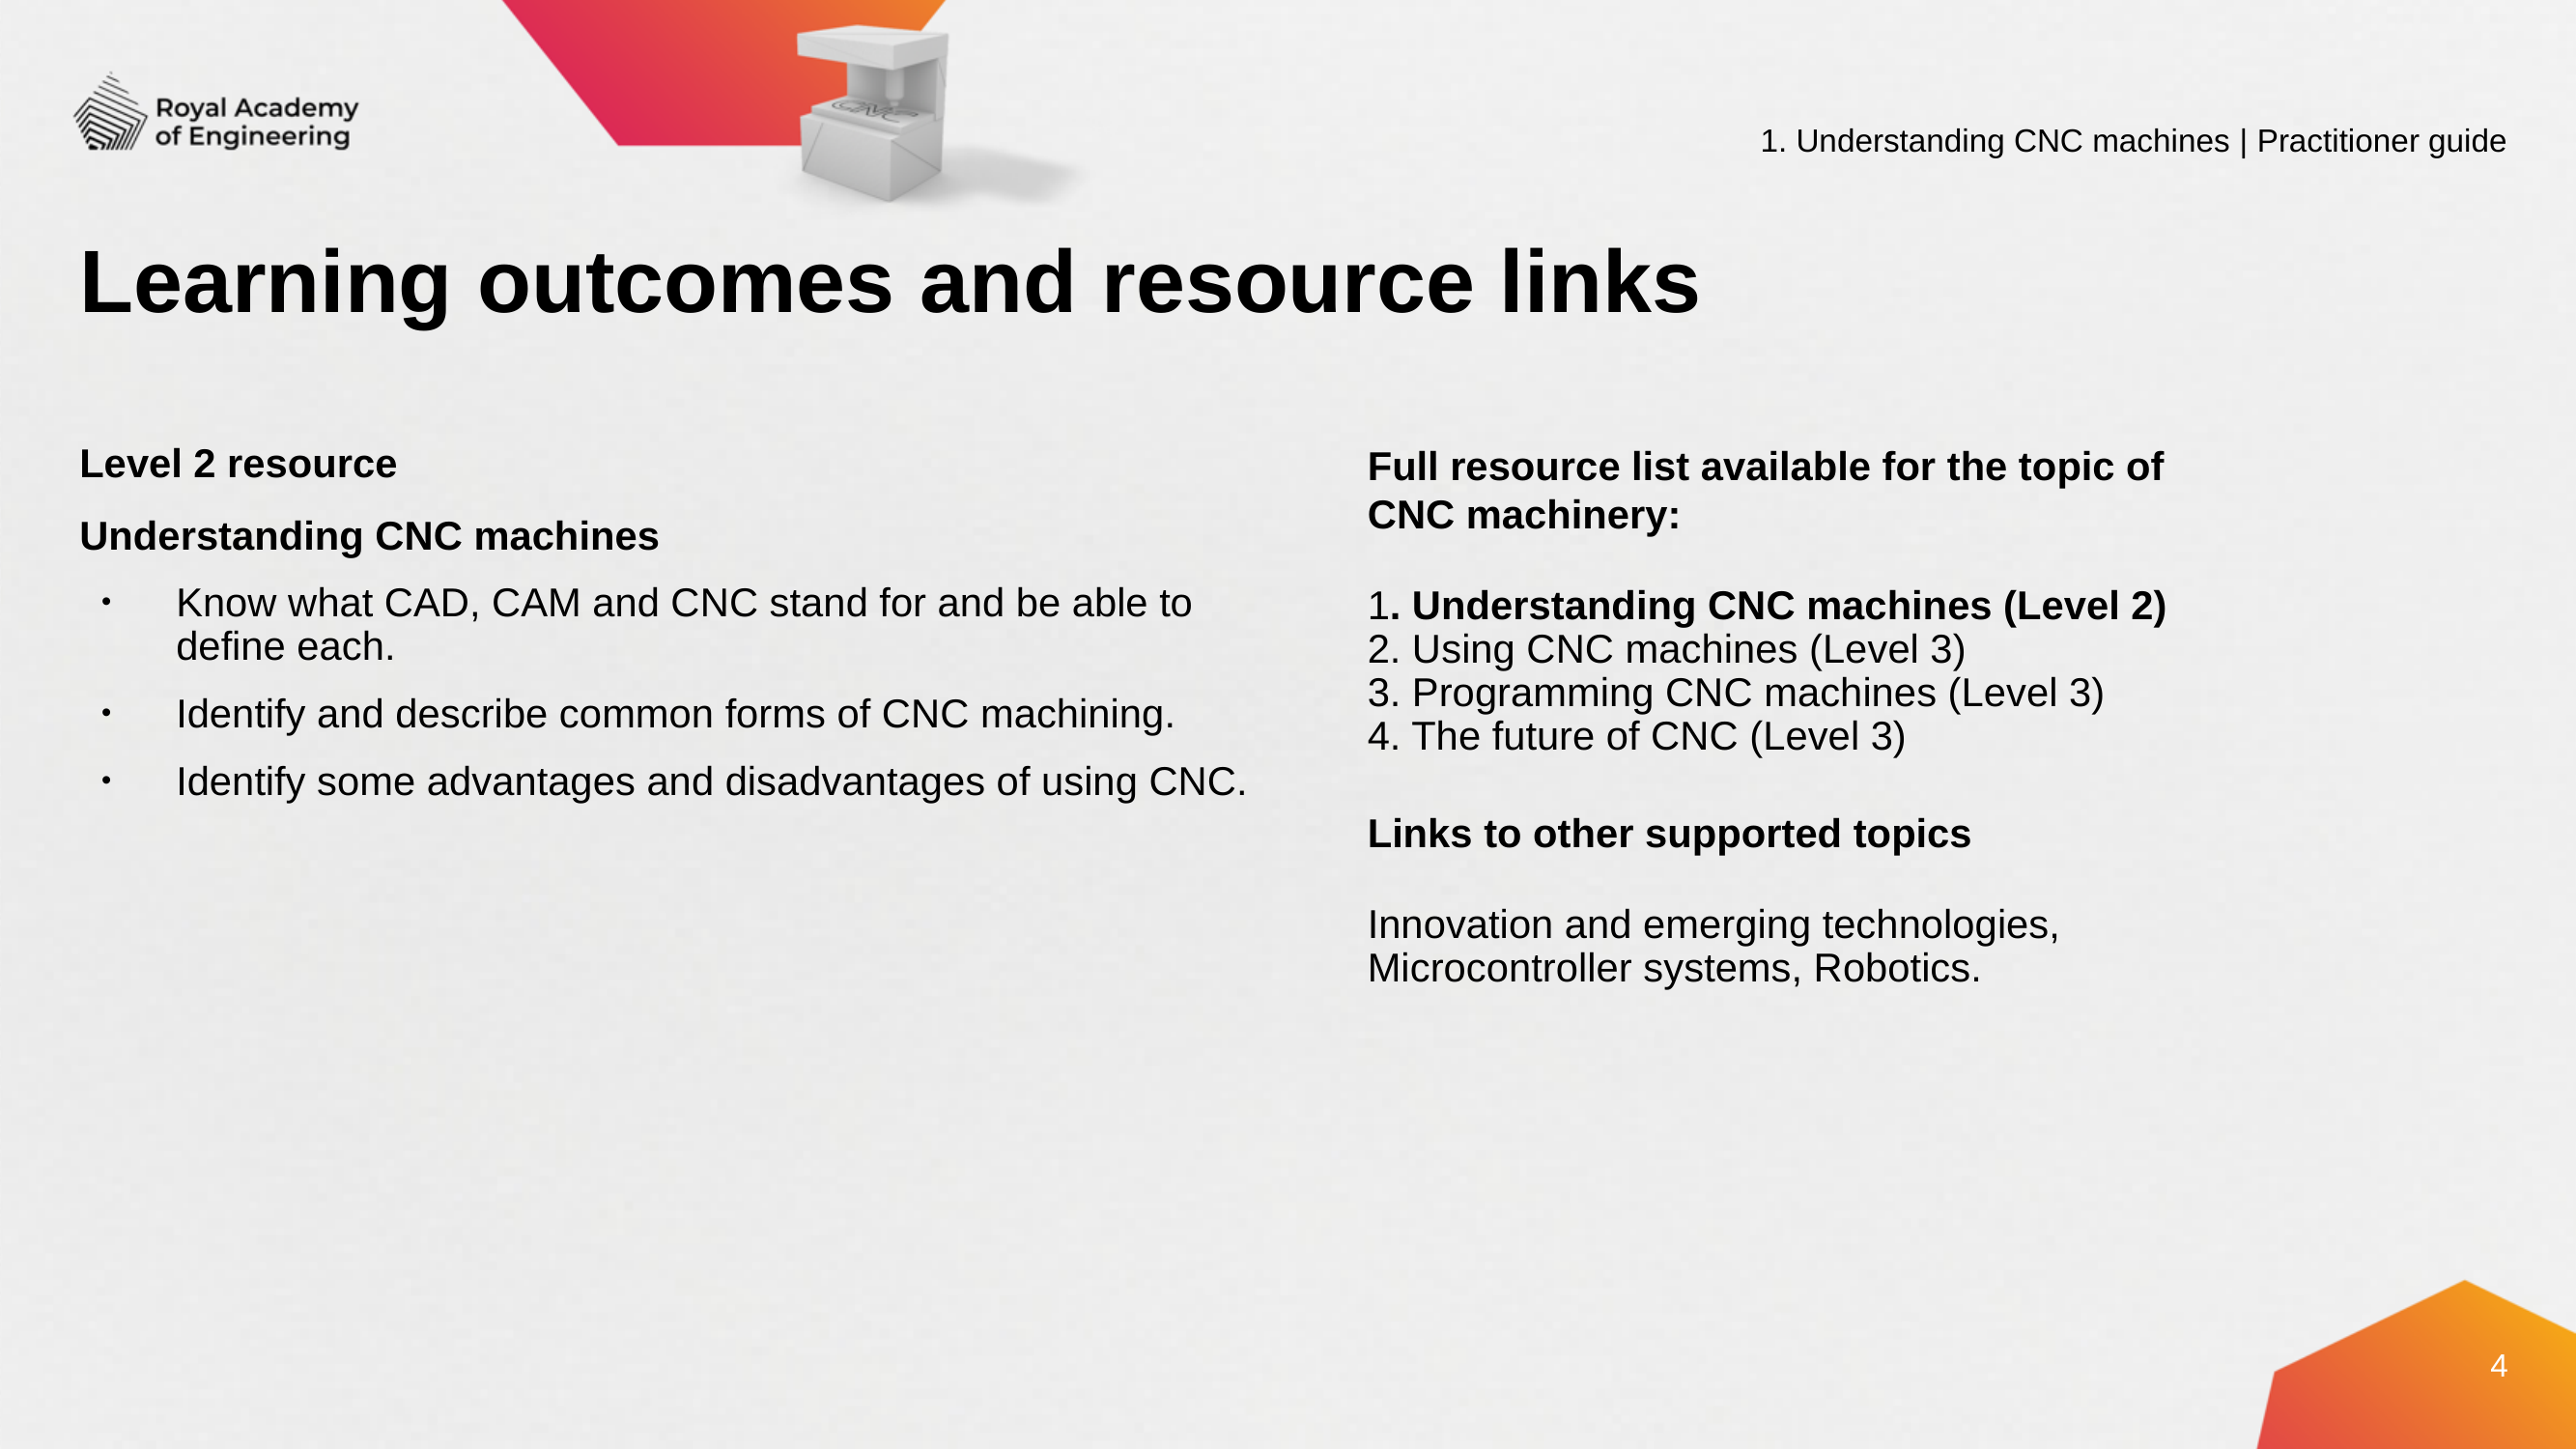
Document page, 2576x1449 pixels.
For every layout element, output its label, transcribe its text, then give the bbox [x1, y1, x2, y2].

picture [0, 0, 2576, 1449]
list Full resource list available for the topic of CNC machinery: 1. Understanding CNC machines (Level 2) 2. Using CNC machines (Level 3) 3. Programming CNC machines (Level 3) 4. The future of CNC (Level 3) Links to other supported topics Innovation and emerging technologies, Microcontroller systems, Robotics. [1353, 432, 2576, 1317]
title Learning outcomes and resource links [65, 229, 2287, 345]
text_box 1. Understanding CNC machines | Practitioner guide [1502, 120, 2507, 198]
list Level 2 resource Understanding CNC machines Know what CAD, CAM and CNC stand for and be able to define each. Identify and describe common forms of CNC machining. Identify some advantages and disadvantages of using CNC. [65, 430, 1288, 1315]
text_box 4 [2422, 1345, 2508, 1423]
